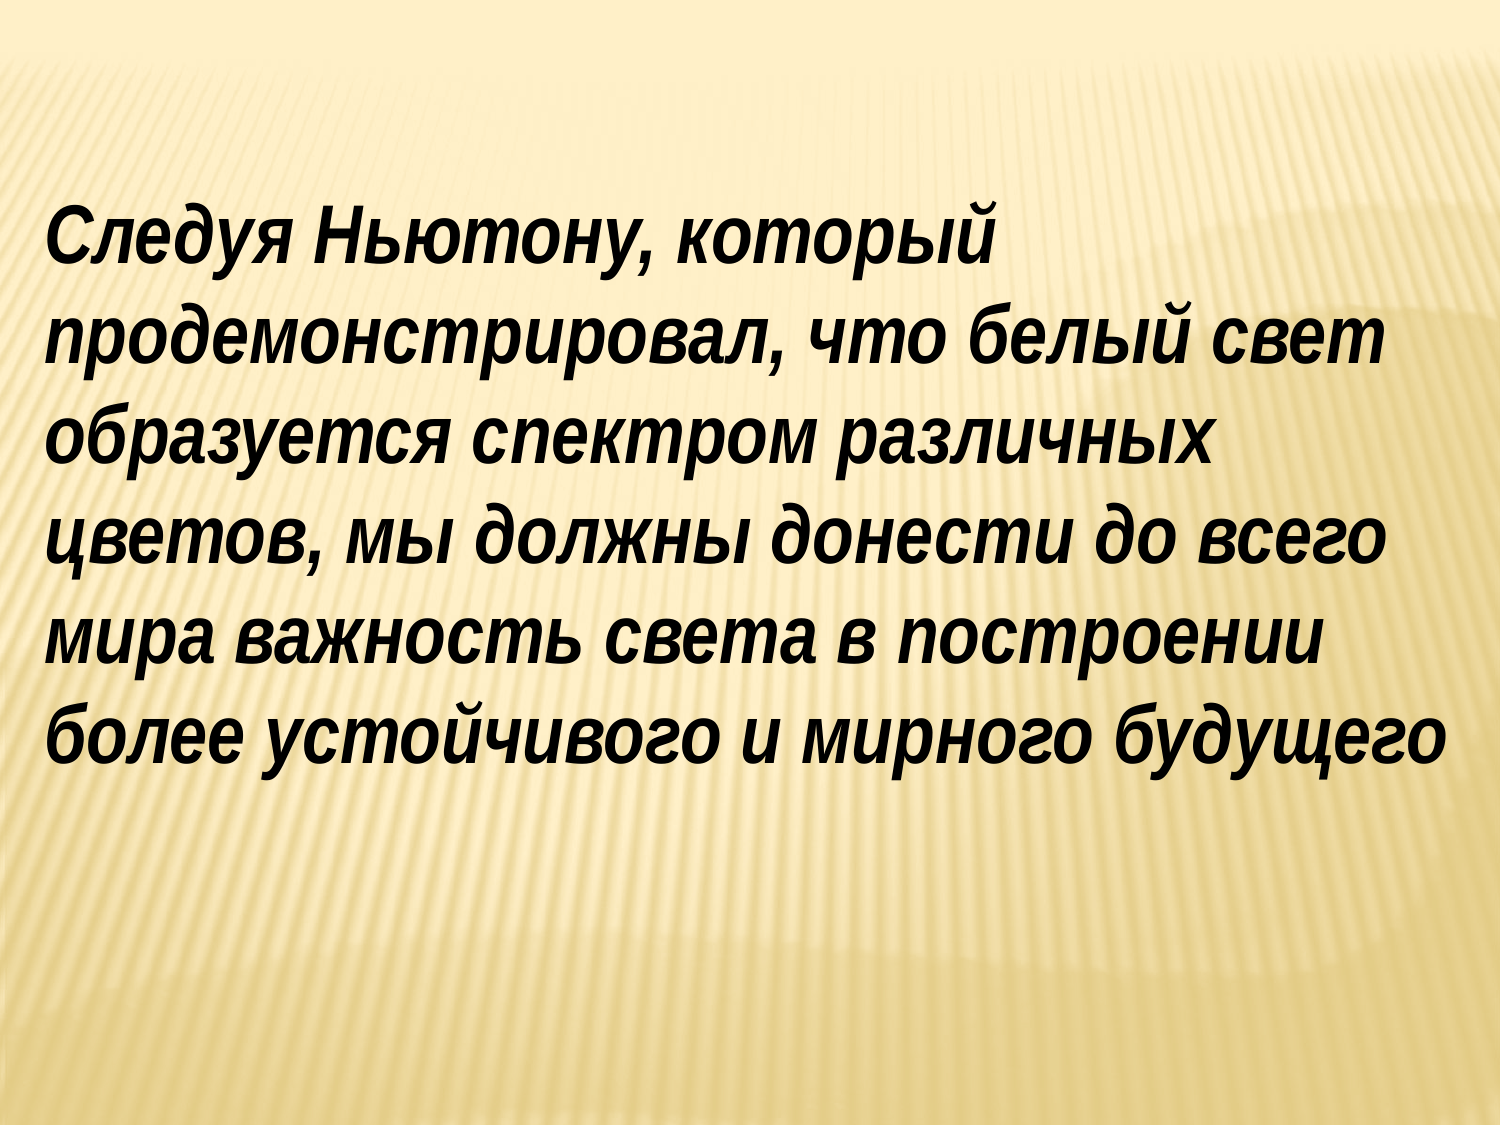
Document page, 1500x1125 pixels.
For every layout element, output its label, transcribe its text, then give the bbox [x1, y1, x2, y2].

text_box Следуя Ньютону, который продемонстрировал, что белый свет образуется спектром различных цветов, мы должны донести до всего мира важность света в построении более устойчивого и мирного будущего [29, 172, 1479, 788]
